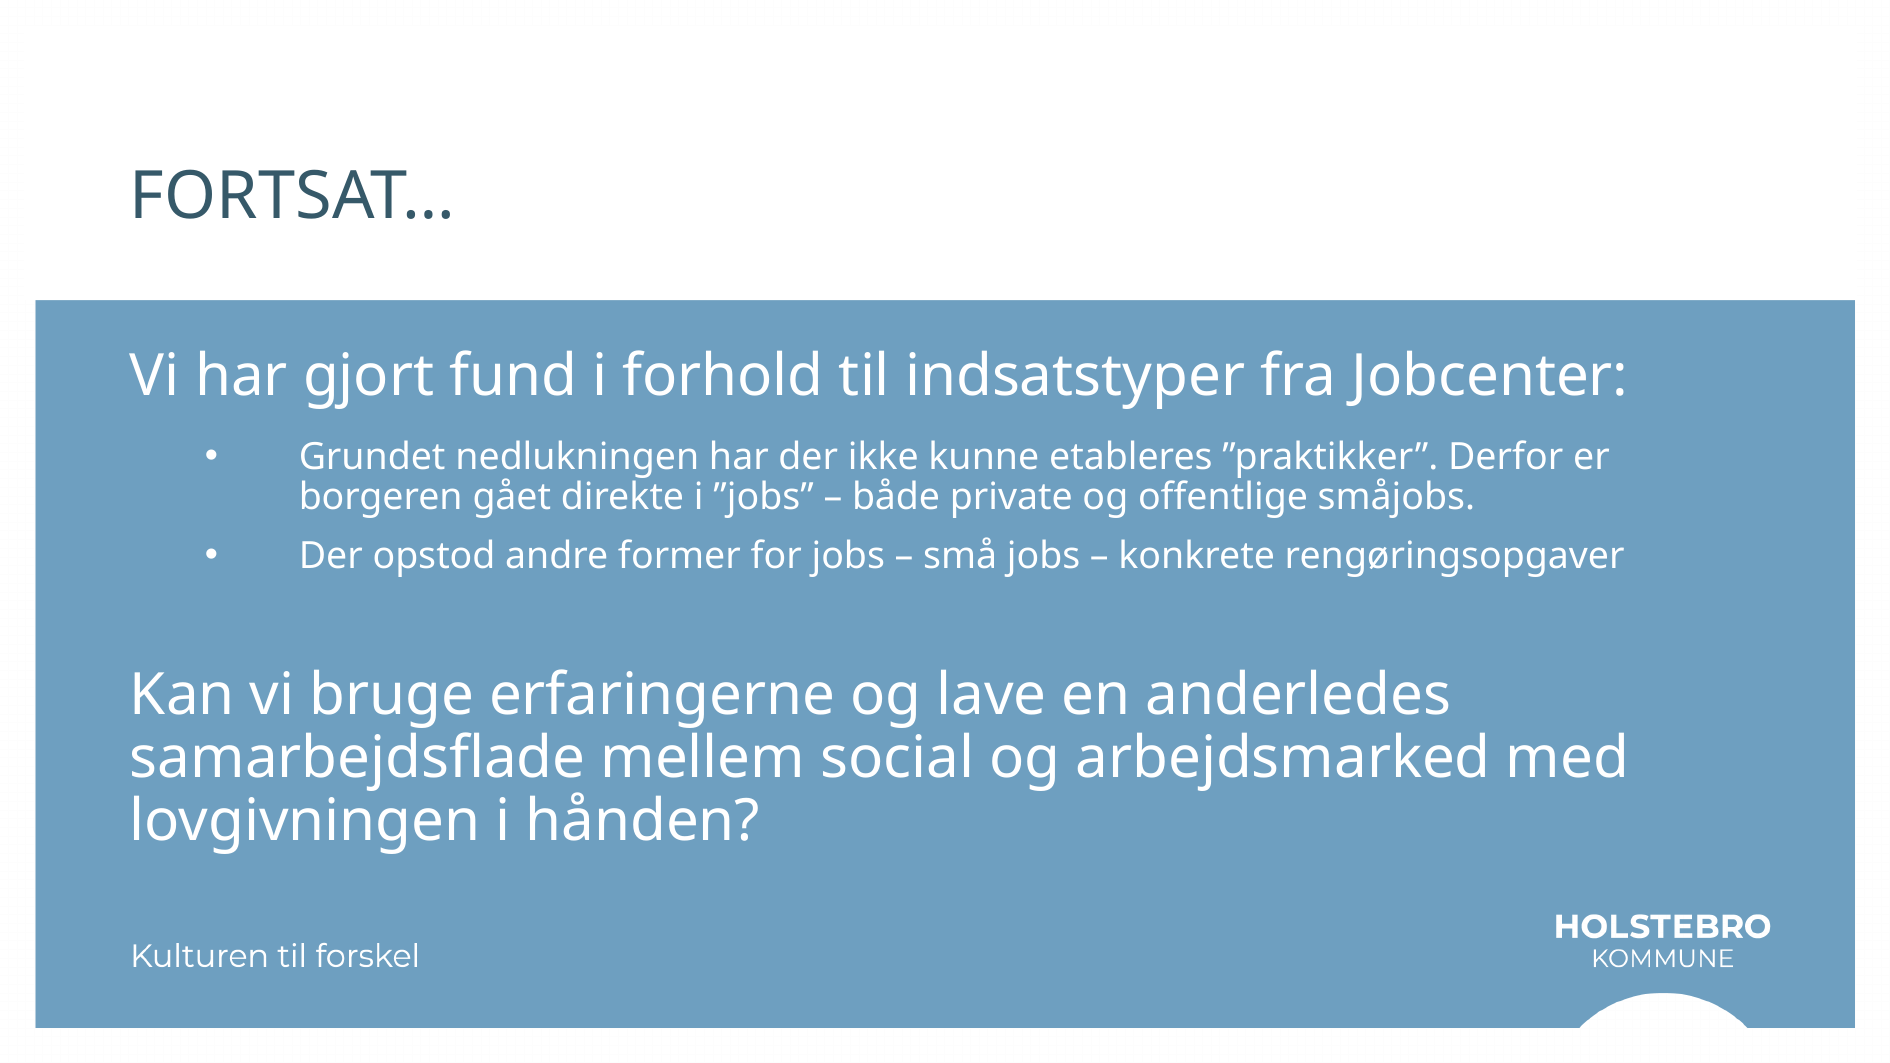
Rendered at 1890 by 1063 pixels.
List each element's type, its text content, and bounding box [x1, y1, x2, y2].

title FORTSAT… [129, 94, 1766, 301]
list Vi har gjort fund i forhold til indsatstyper fra Jobcenter: Grundet nedlukningen har der ikke kunne etableres ”praktikker”. Derfor er borgeren gået direkte i ”jobs” – både private og offentlige småjobs. Der opstod andre former for jobs – små jobs – konkrete rengøringsopgaver Kan vi bruge erfaringerne og lave en anderledes samarbejdsflade mellem social og arbejdsmarked med lovgivningen i hånden? [129, 344, 1766, 894]
text_box [23, 25, 1858, 301]
picture [0, 0, 1890, 1063]
